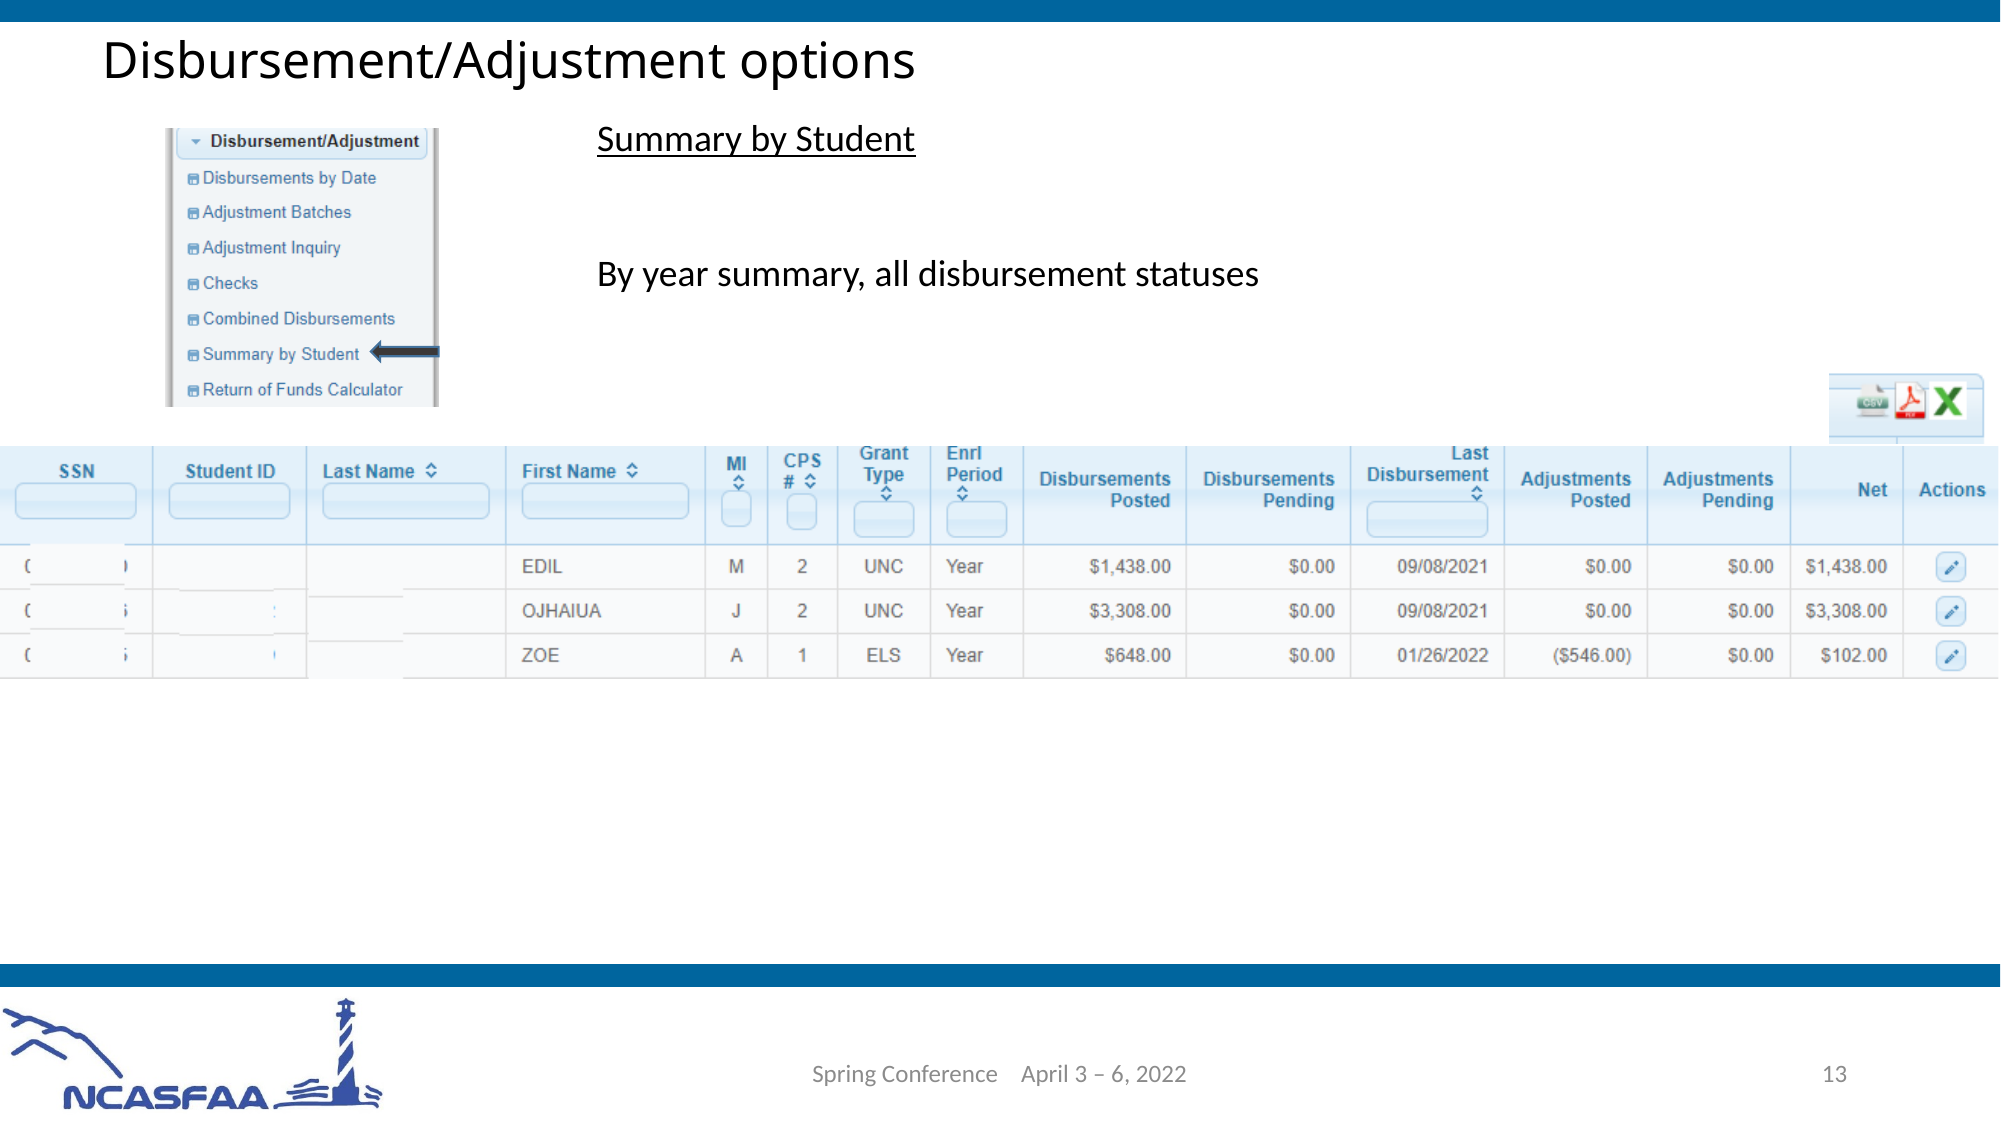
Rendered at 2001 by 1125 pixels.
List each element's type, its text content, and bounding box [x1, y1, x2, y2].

text_box Summary by Student By year summary, all disbursement statuses [582, 106, 1601, 446]
picture [165, 128, 439, 407]
title Disbursement/Adjustment options [87, 0, 1813, 129]
picture [0, 446, 2000, 679]
picture [0, 996, 384, 1115]
slide_number 13 [1412, 1042, 1863, 1103]
footer Spring Conference April 3 – 6, 2022 [662, 1042, 1338, 1103]
picture [1829, 369, 2000, 444]
